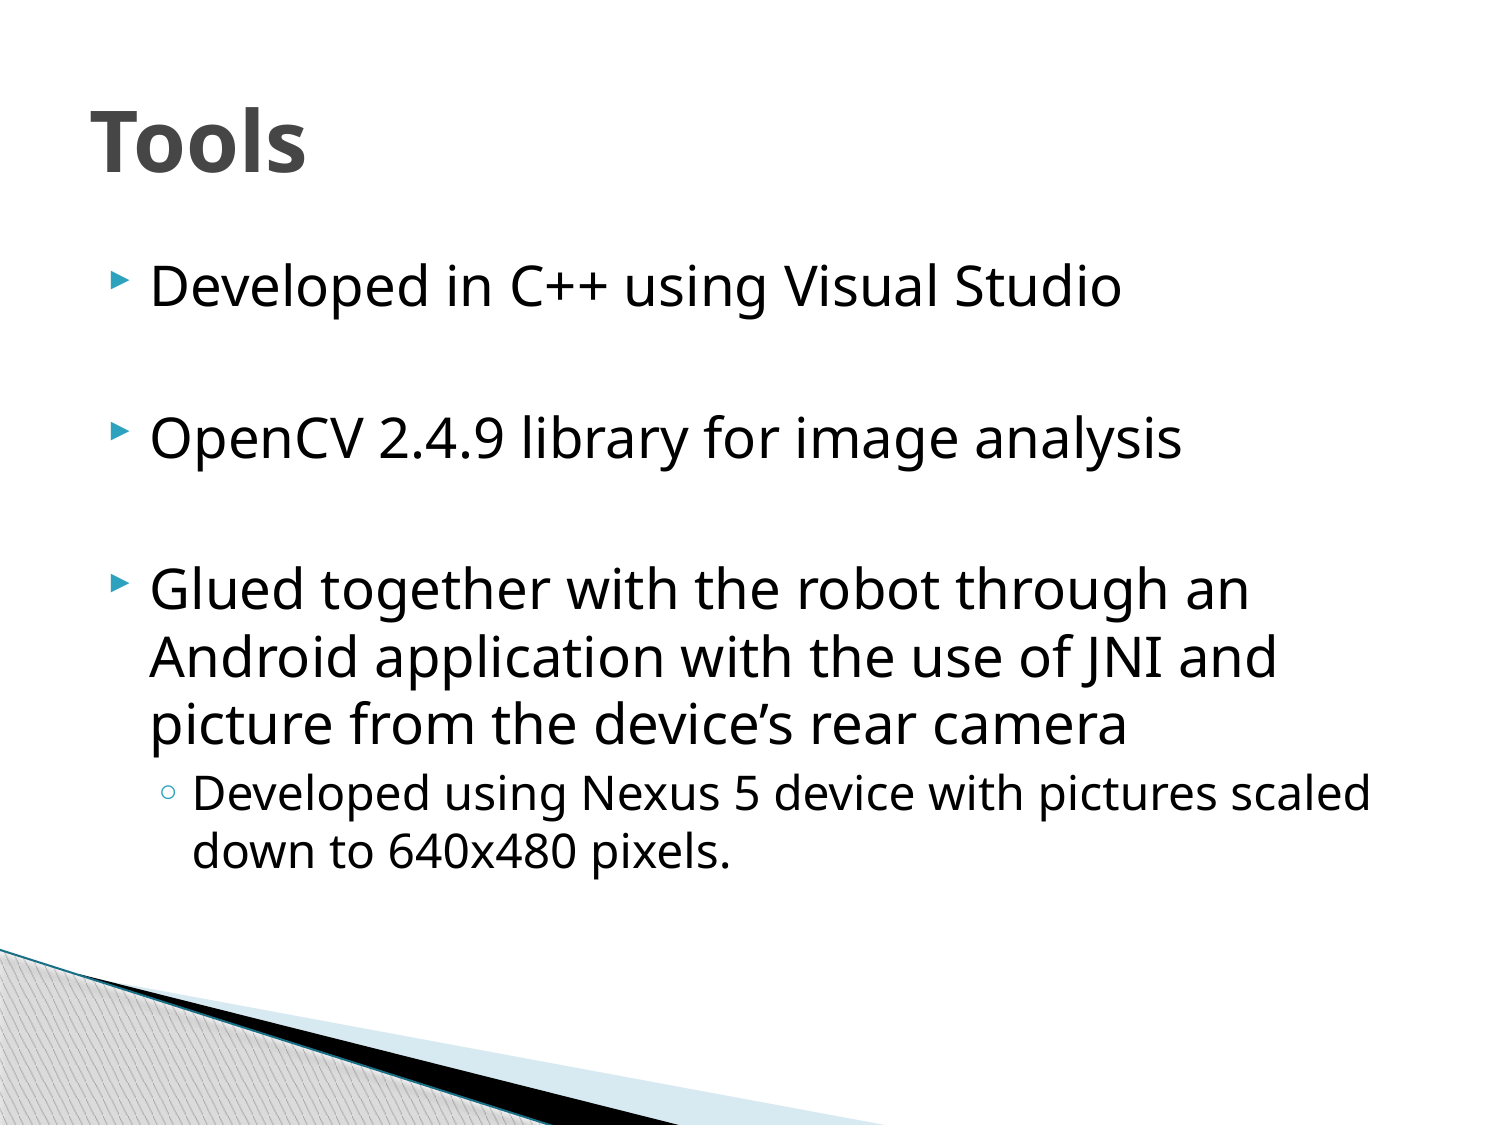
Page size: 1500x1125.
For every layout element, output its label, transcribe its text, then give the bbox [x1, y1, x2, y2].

list Developed in C++ using Visual Studio OpenCV 2.4.9 library for image analysis Glued together with the robot through an Android application with the use of JNI and picture from the device’s rear camera Developed using Nexus 5 device with pictures scaled down to 640x480 pixels. [75, 243, 1425, 986]
title Tools [75, 45, 1425, 233]
